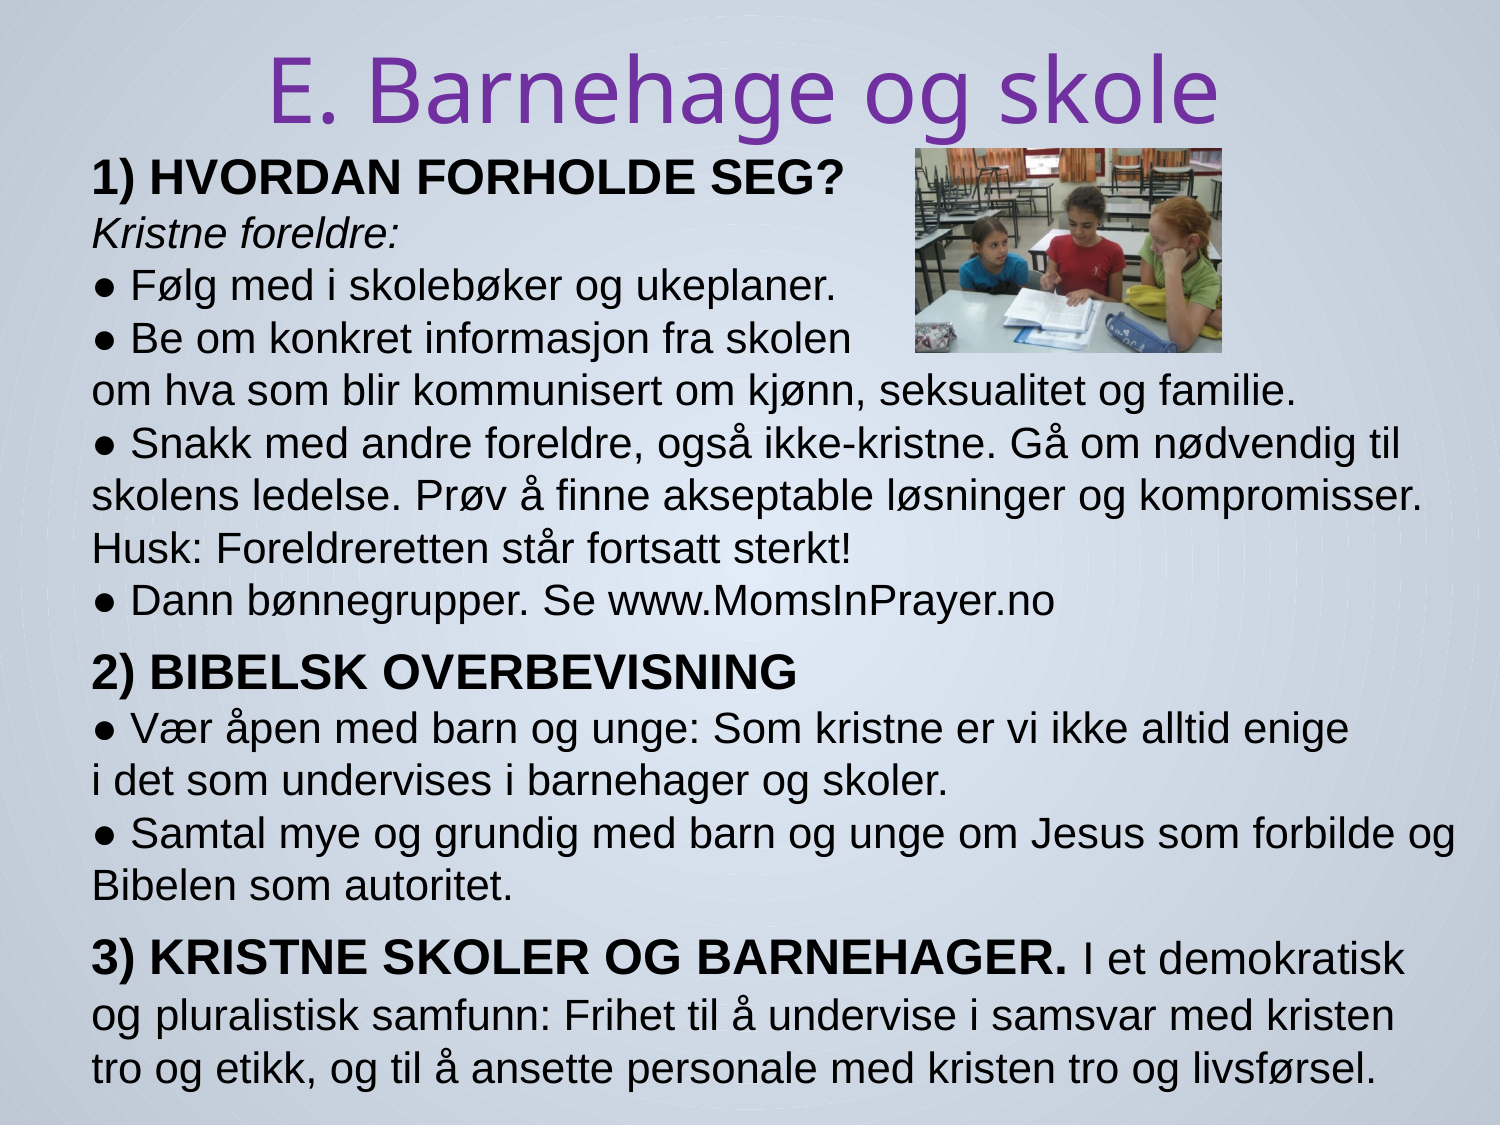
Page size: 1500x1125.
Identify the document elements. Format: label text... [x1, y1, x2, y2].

text_box E. Barnehage og skole [100, 24, 1388, 137]
picture [915, 148, 1222, 354]
text_box 1) HVORDAN FORHOLDE SEG? Kristne foreldre: ● Følg med i skolebøker og ukeplaner. ● Be om konkret informasjon fra skolen om hva som blir kommunisert om kjønn, seksualitet og familie. ● Snakk med andre foreldre, også ikke-kristne. Gå om nødvendig til skolens ledelse. Prøv å finne akseptable løsninger og kompromisser. Husk: Foreldreretten står fortsatt sterkt! ● Dann bønnegrupper. Se www.MomsInPrayer.no 2) BIBELSK OVERBEVISNING ● Vær åpen med barn og unge: Som kristne er vi ikke alltid enige i det som undervises i barnehager og skoler. ● Samtal mye og grundig med barn og unge om Jesus som forbilde og Bibelen som autoritet. 3) KRISTNE SKOLER OG BARNEHAGER. I et demokratisk og pluralistisk samfunn: Frihet til å undervise i samsvar med kristen tro og etikk, og til å ansette personale med kristen tro og livsførsel. [76, 137, 1489, 1100]
